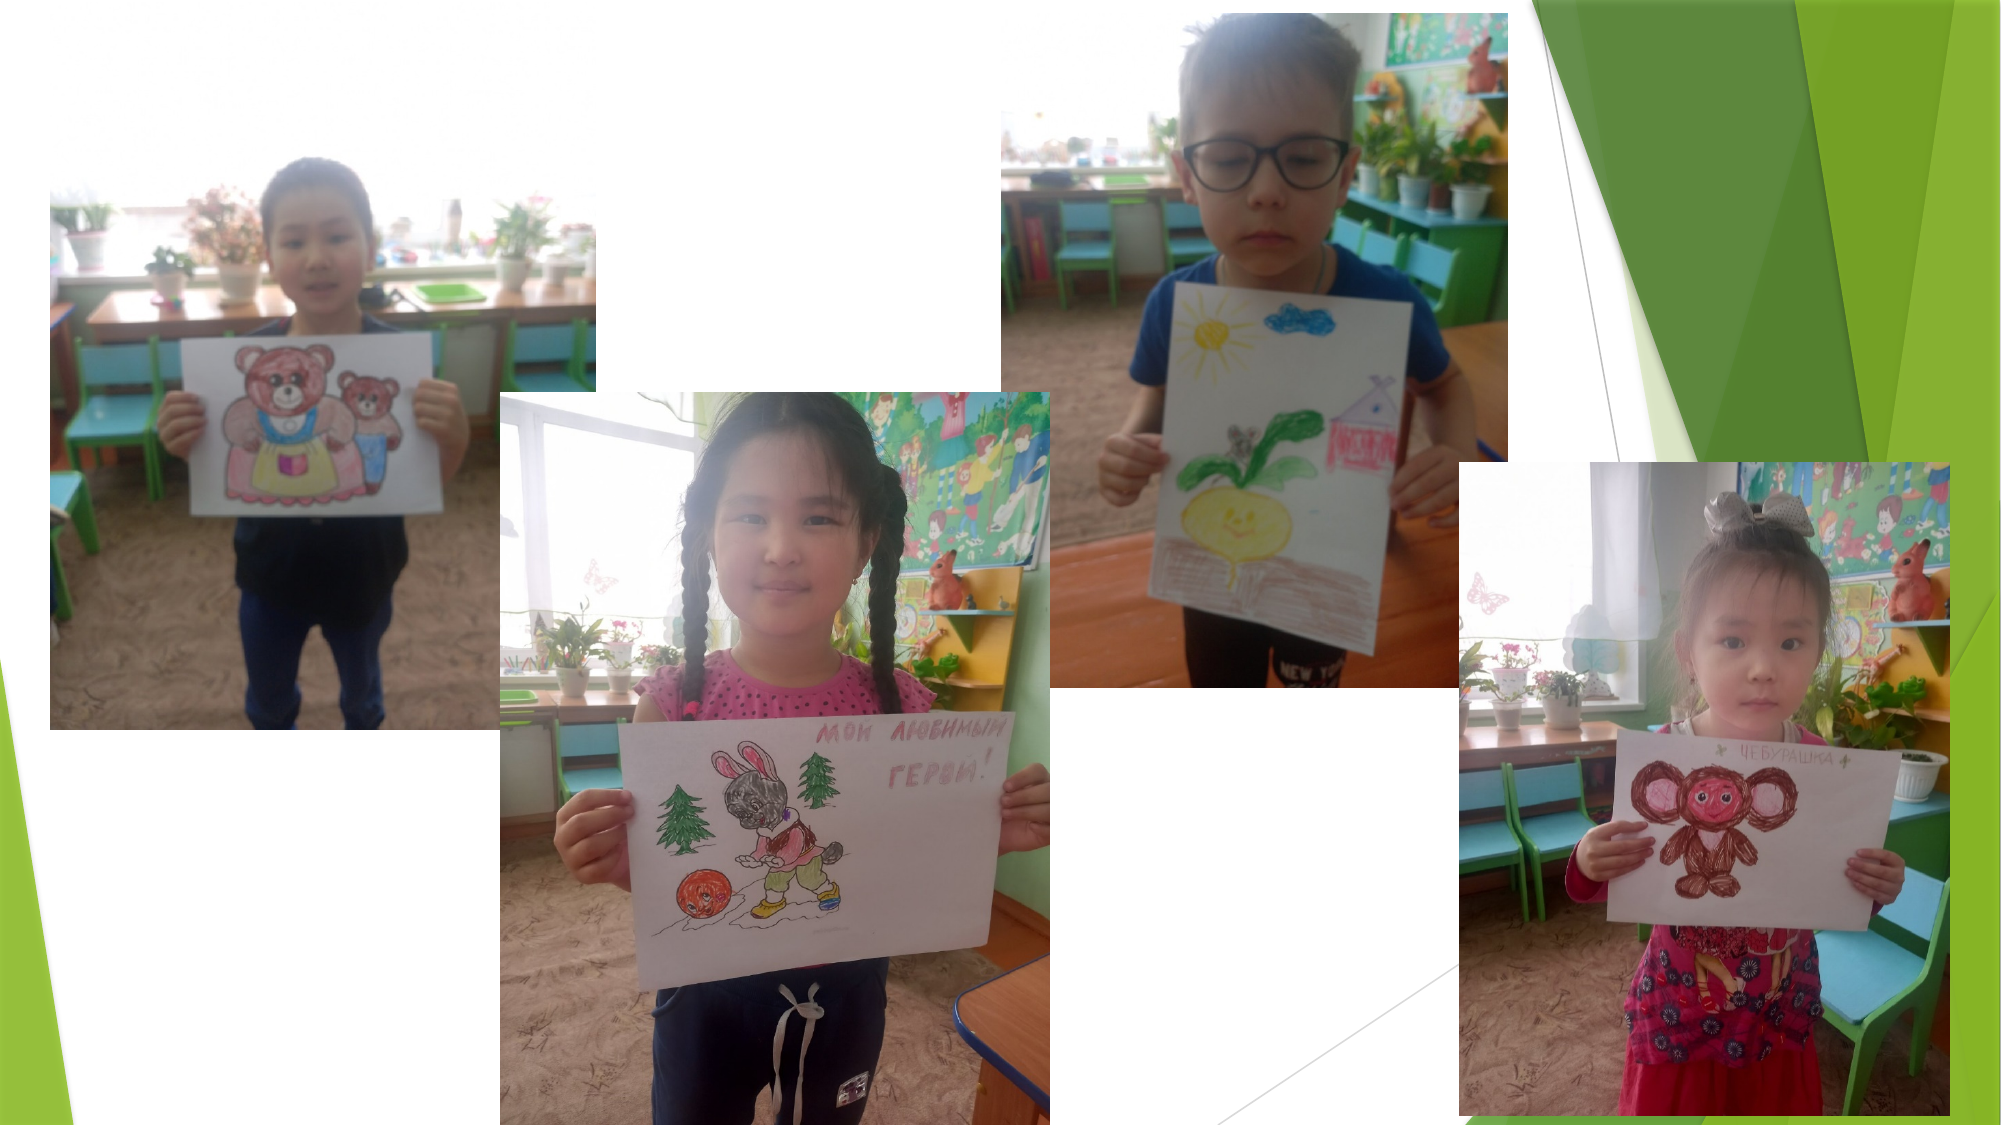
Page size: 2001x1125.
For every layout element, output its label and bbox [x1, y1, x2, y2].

picture [500, 12, 1951, 1125]
list [49, 2, 597, 731]
